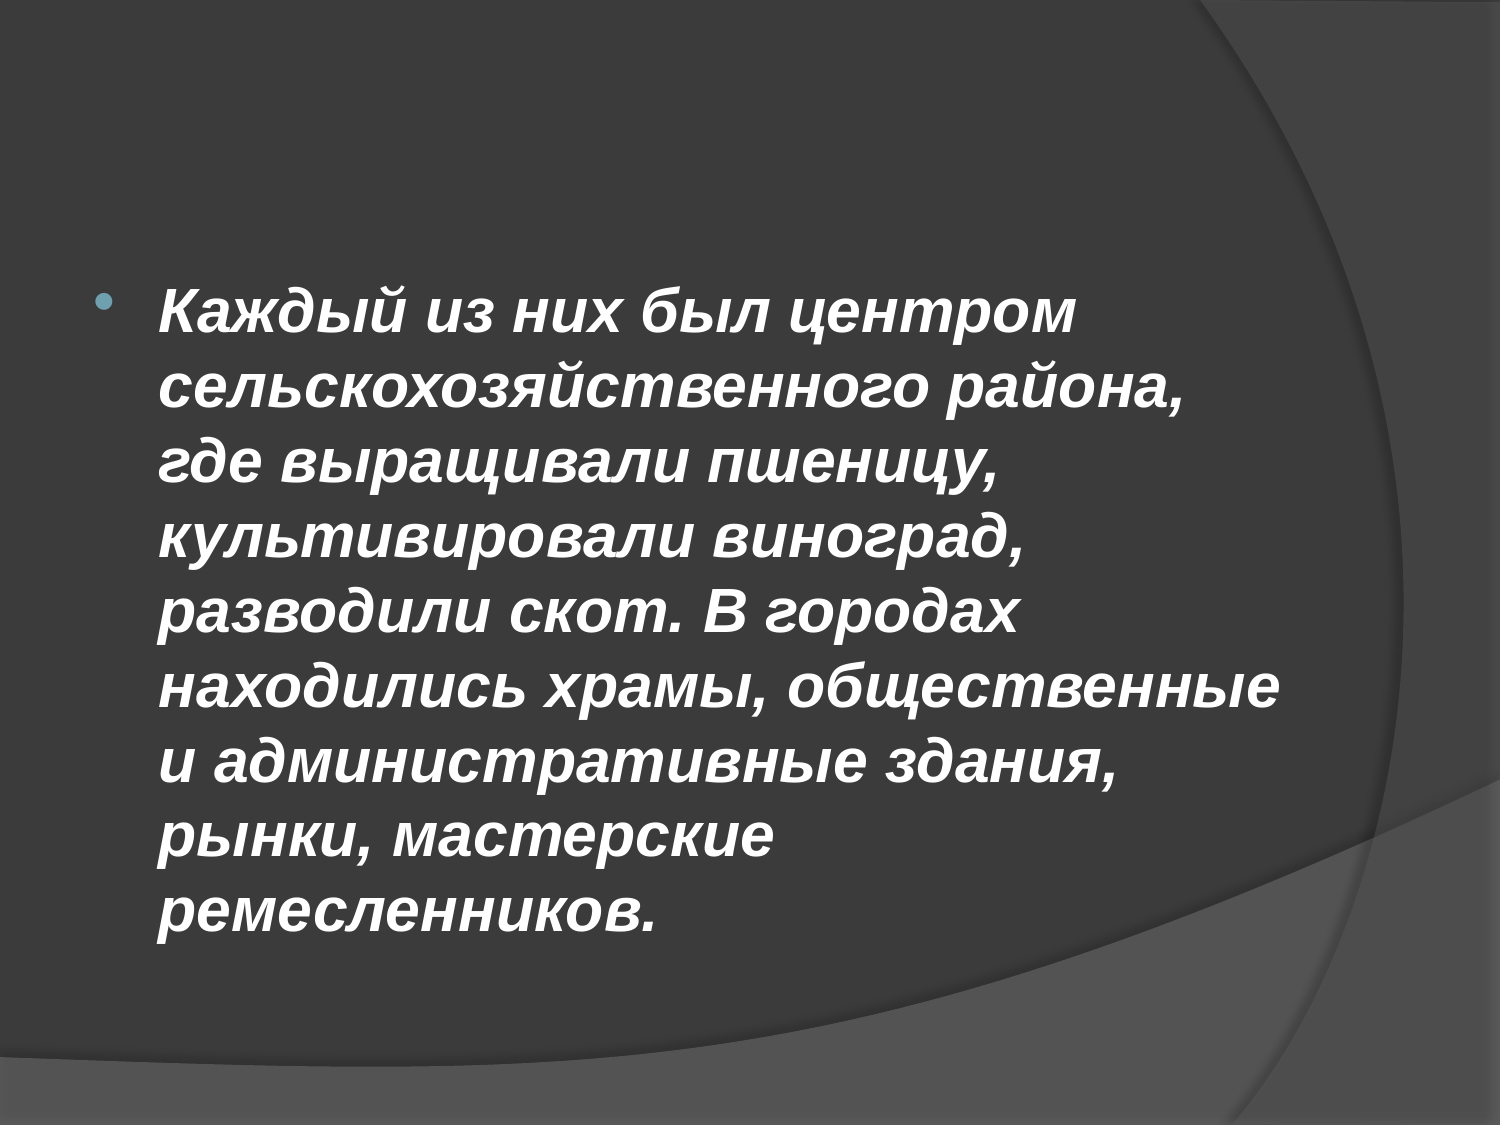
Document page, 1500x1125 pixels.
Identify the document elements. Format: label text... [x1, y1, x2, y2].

list Каждый из них был центром сельскохозяйственного района, где выращивали пшеницу, культивировали виноград, разводили скот. В городах находились храмы, общественные и административные здания, рынки, мастерские ремесленников. [75, 262, 1300, 1005]
